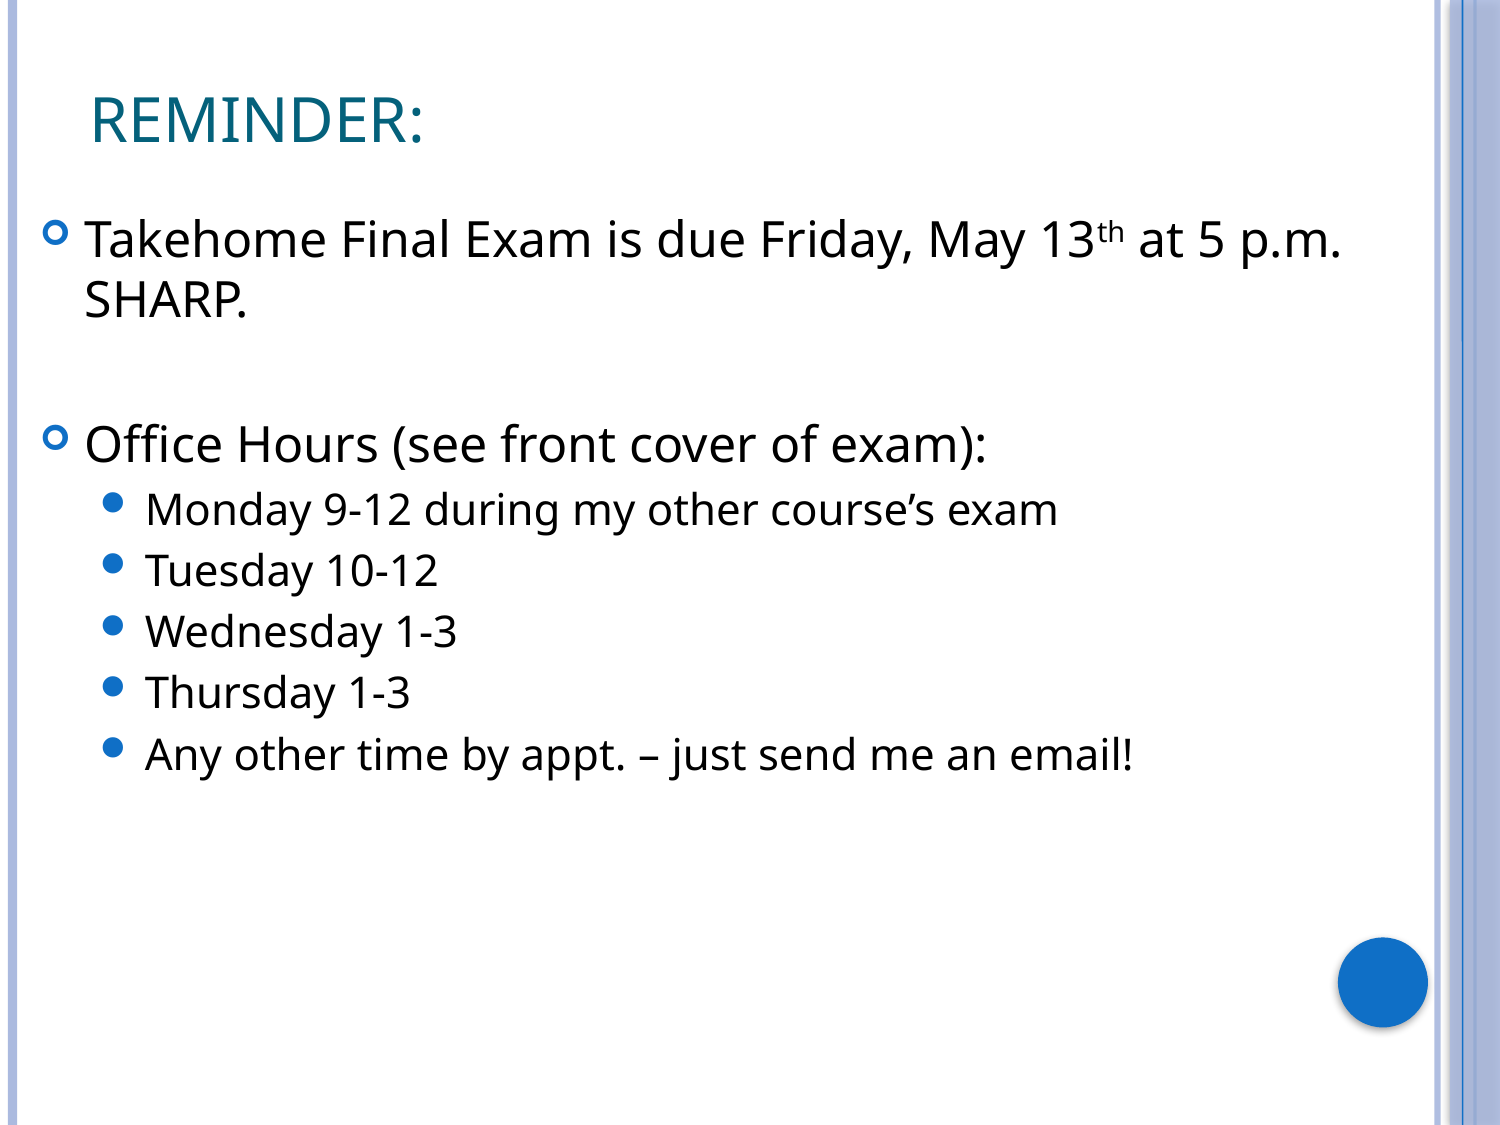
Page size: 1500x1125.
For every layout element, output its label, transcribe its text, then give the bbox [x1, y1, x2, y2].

list Takehome Final Exam is due Friday, May 13th at 5 p.m. SHARP. Office Hours (see front cover of exam): Monday 9-12 during my other course’s exam Tuesday 10-12 Wednesday 1-3 Thursday 1-3 Any other time by appt. – just send me an email! [24, 200, 1463, 1073]
title Reminder: [75, 45, 1300, 163]
